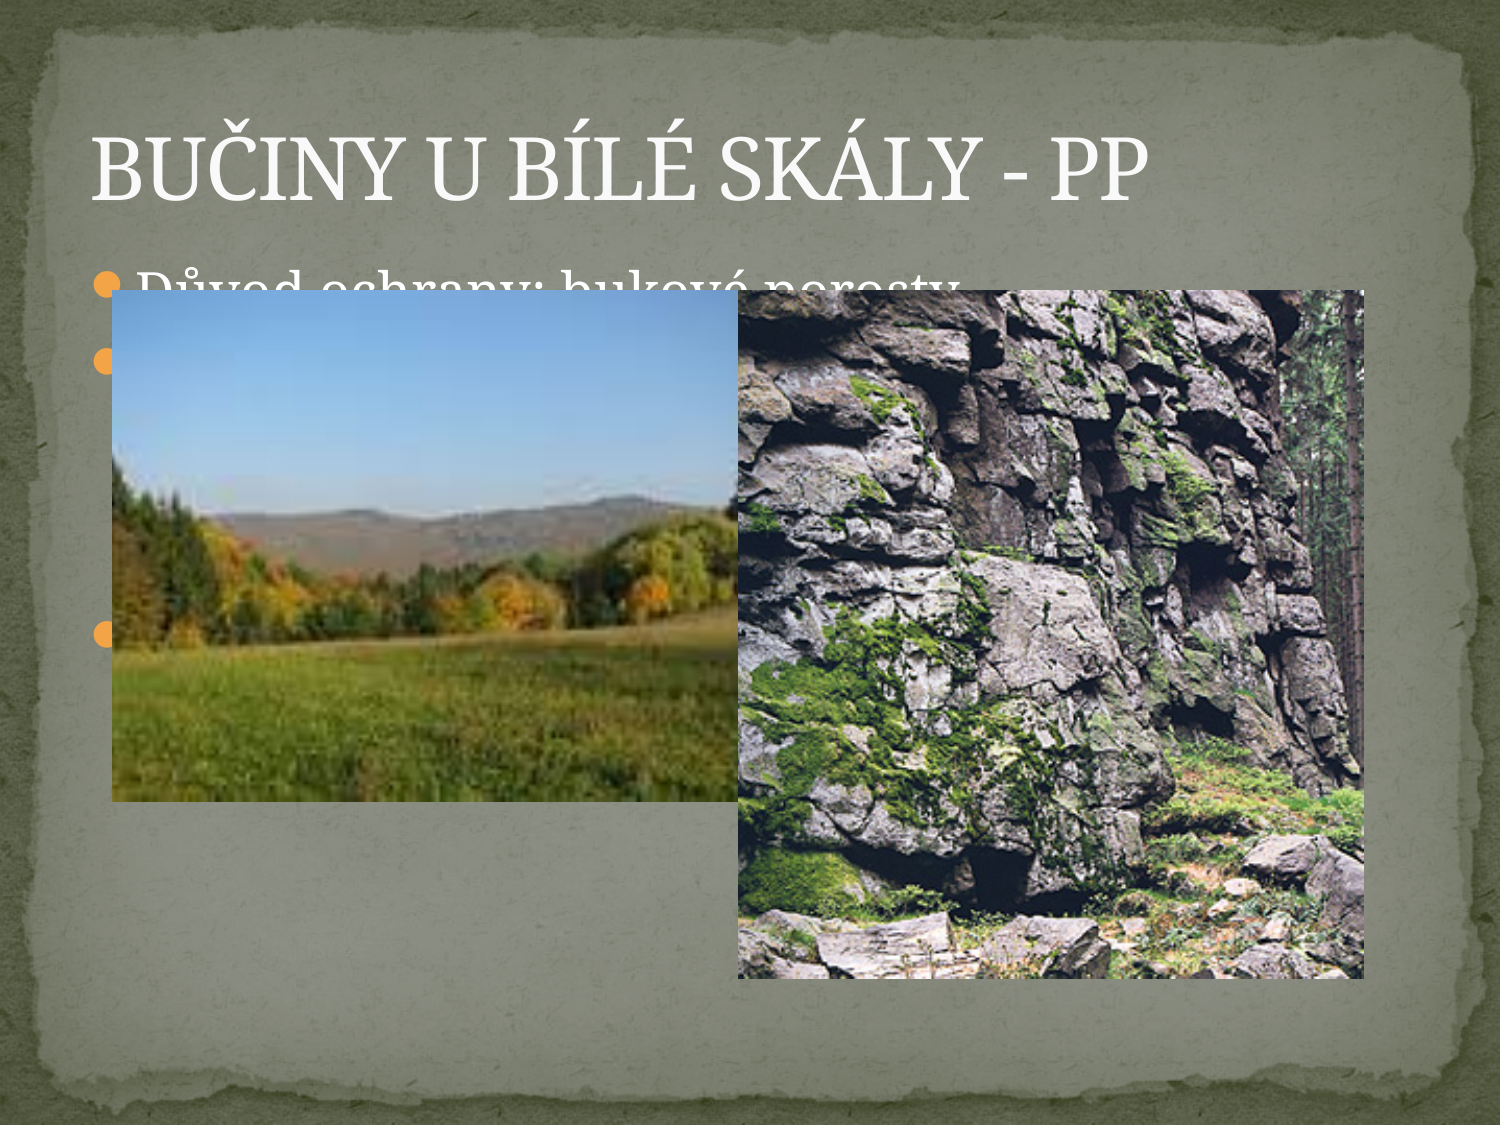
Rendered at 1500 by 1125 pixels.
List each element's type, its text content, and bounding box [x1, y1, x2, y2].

picture [112, 290, 1364, 979]
title BUČINY U BÍLÉ SKÁLY - PP [74, 24, 1425, 225]
list Důvod ochrany: bukové porosty Flóra: ječmenka evropská, pšeníček rozkladitý, bažanka vytrvalá, kokořík přeslenitý, mařinka vonná, hrachor jarní, kyčelnice cibulkonosná, lýkovec jedovatý Fauna: čáp černý, [75, 249, 1425, 1000]
